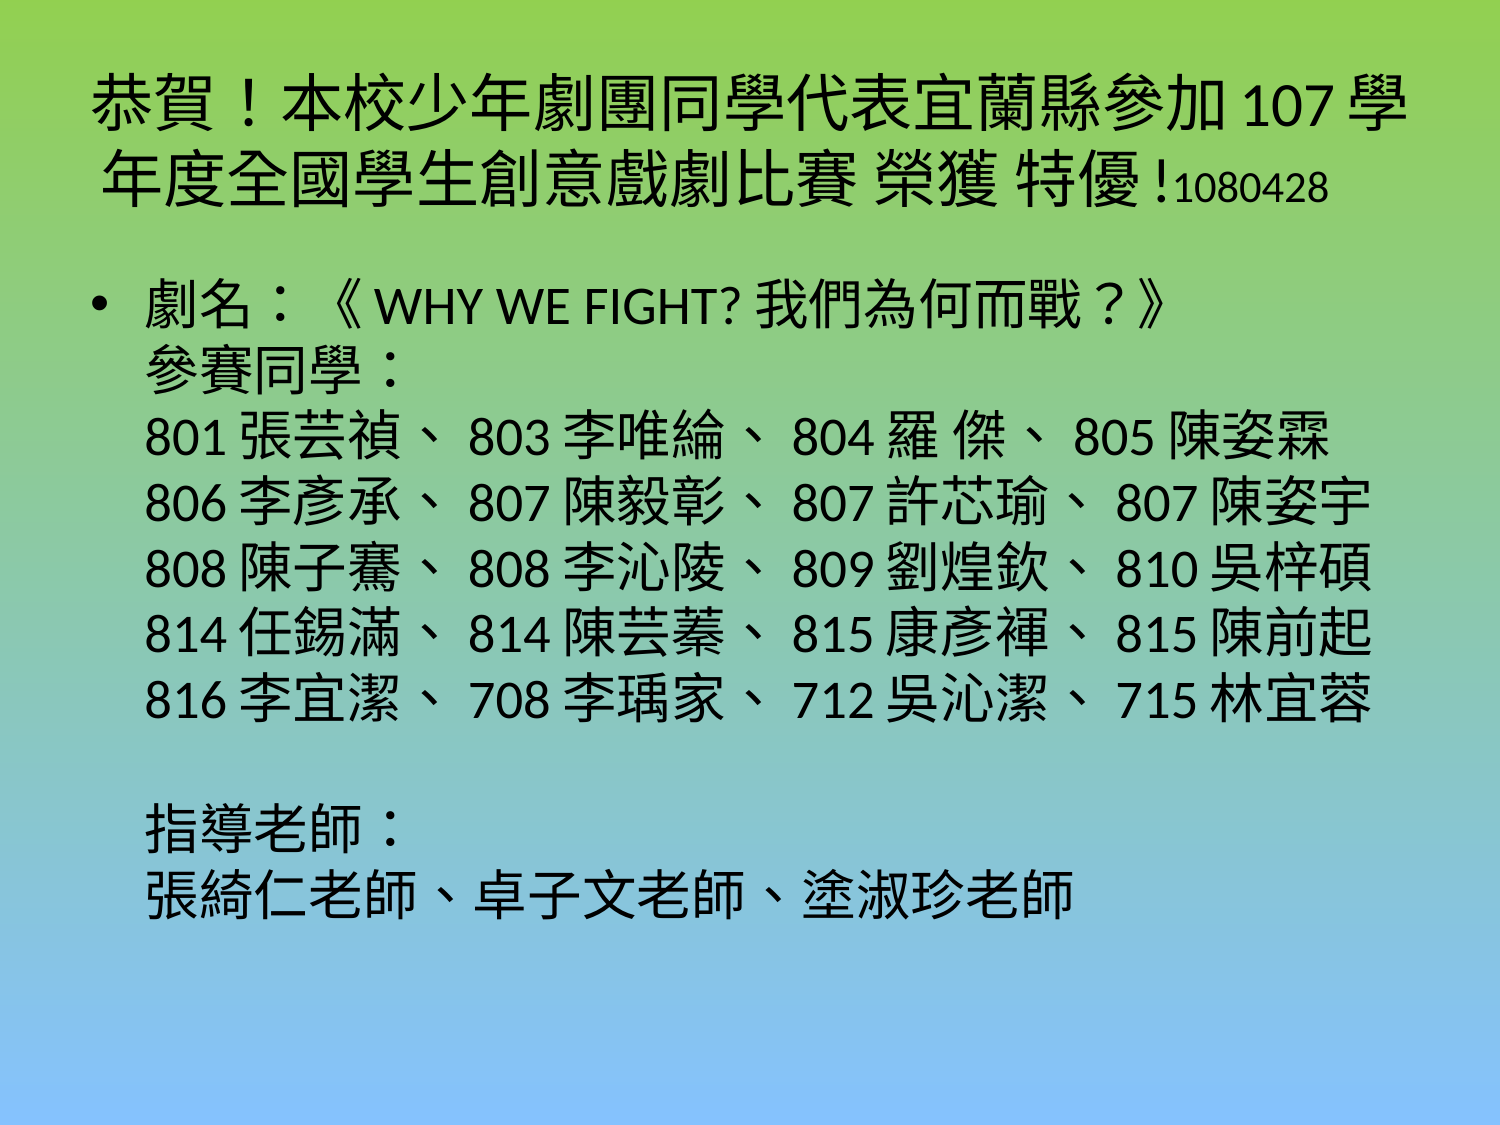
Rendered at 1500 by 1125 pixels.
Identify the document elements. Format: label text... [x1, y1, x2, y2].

title 恭賀！本校少年劇團同學代表宜蘭縣參加107學年度全國學生創意戲劇比賽 榮獲 特優!1080428 [75, 45, 1425, 233]
list 劇名：《WHY WE FIGHT?我們為何而戰？》 參賽同學： 801張芸禎、803李唯綸、804羅 傑、805陳姿霖 806李彥承、807陳毅彰、807許芯瑜、807陳姿宇 808陳子騫、808李沁陵、809劉煌欽、810吳梓碩 814任錫滿、814陳芸蓁、815康彥褌、815陳前起 816李宜潔、708李瑀家、712吳沁潔、715林宜蓉 指導老師： 張綺仁老師、卓子文老師、塗淑珍老師 [75, 262, 1425, 1005]
